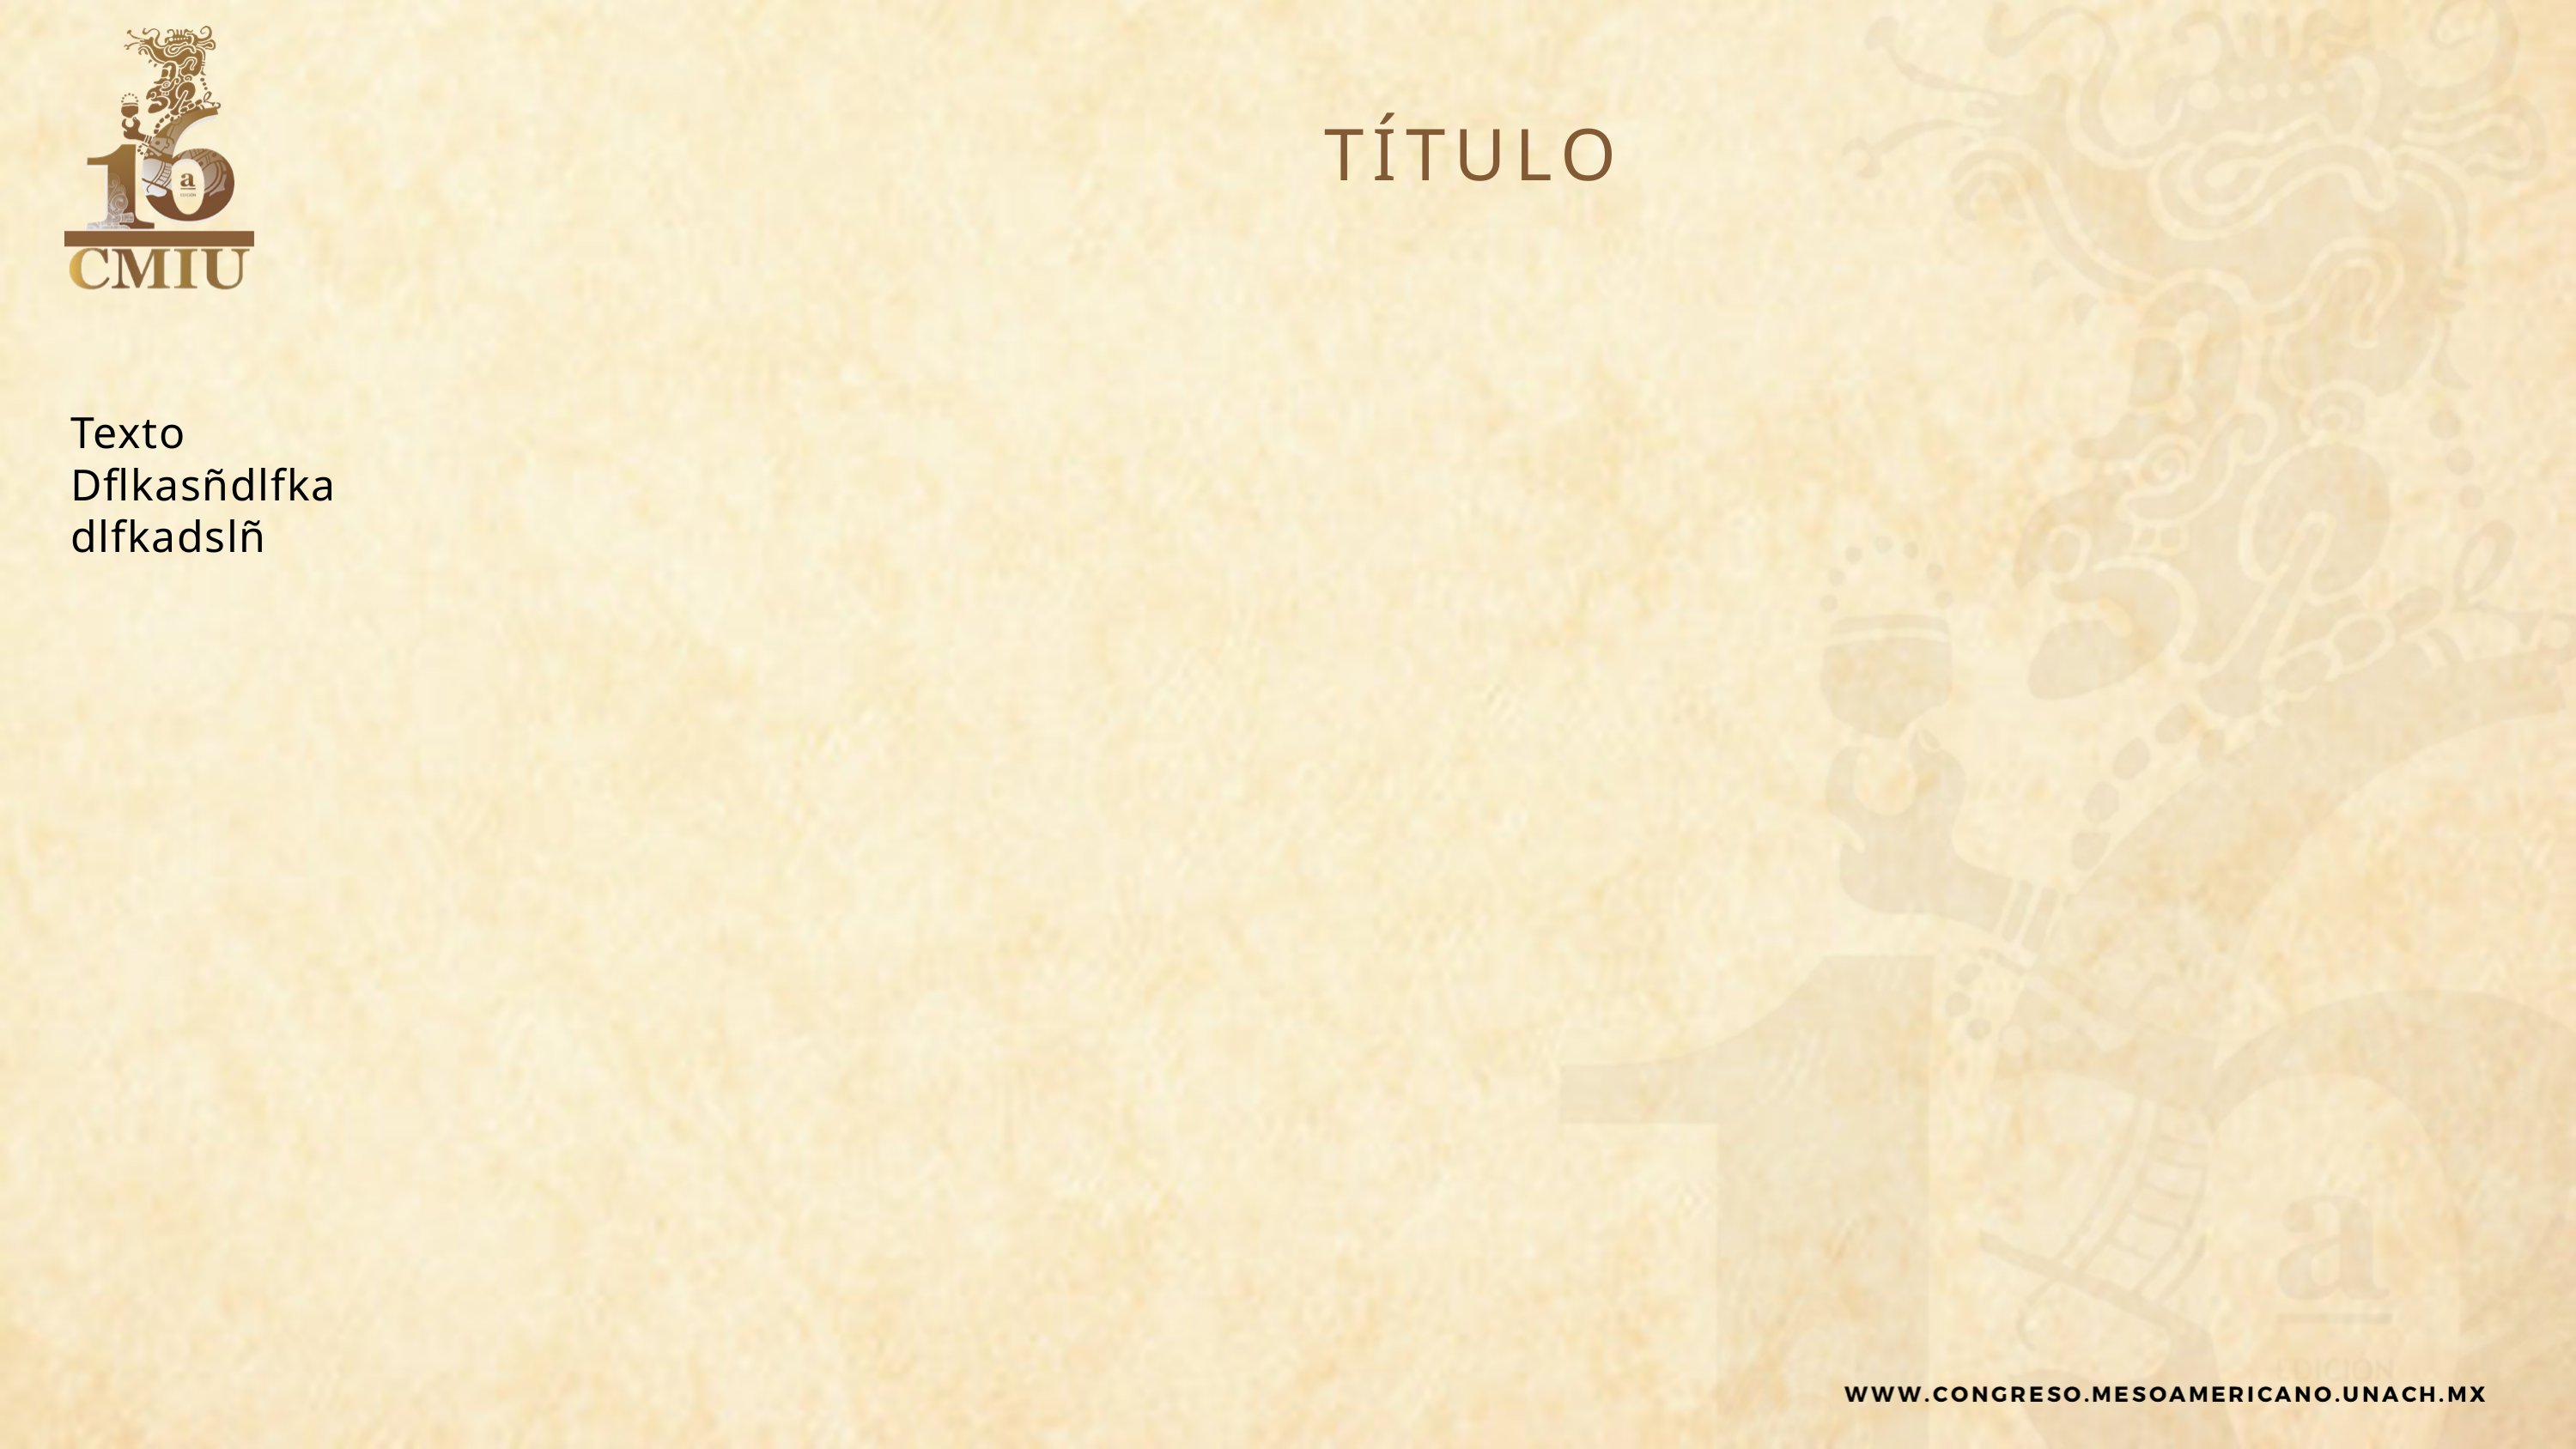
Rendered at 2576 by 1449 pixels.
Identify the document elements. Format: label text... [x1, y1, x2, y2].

text_box TÍTULO [397, 101, 2544, 196]
text_box Texto Dflkasñdlfka dlfkadslñ [70, 405, 2506, 561]
picture [0, 0, 2576, 1449]
